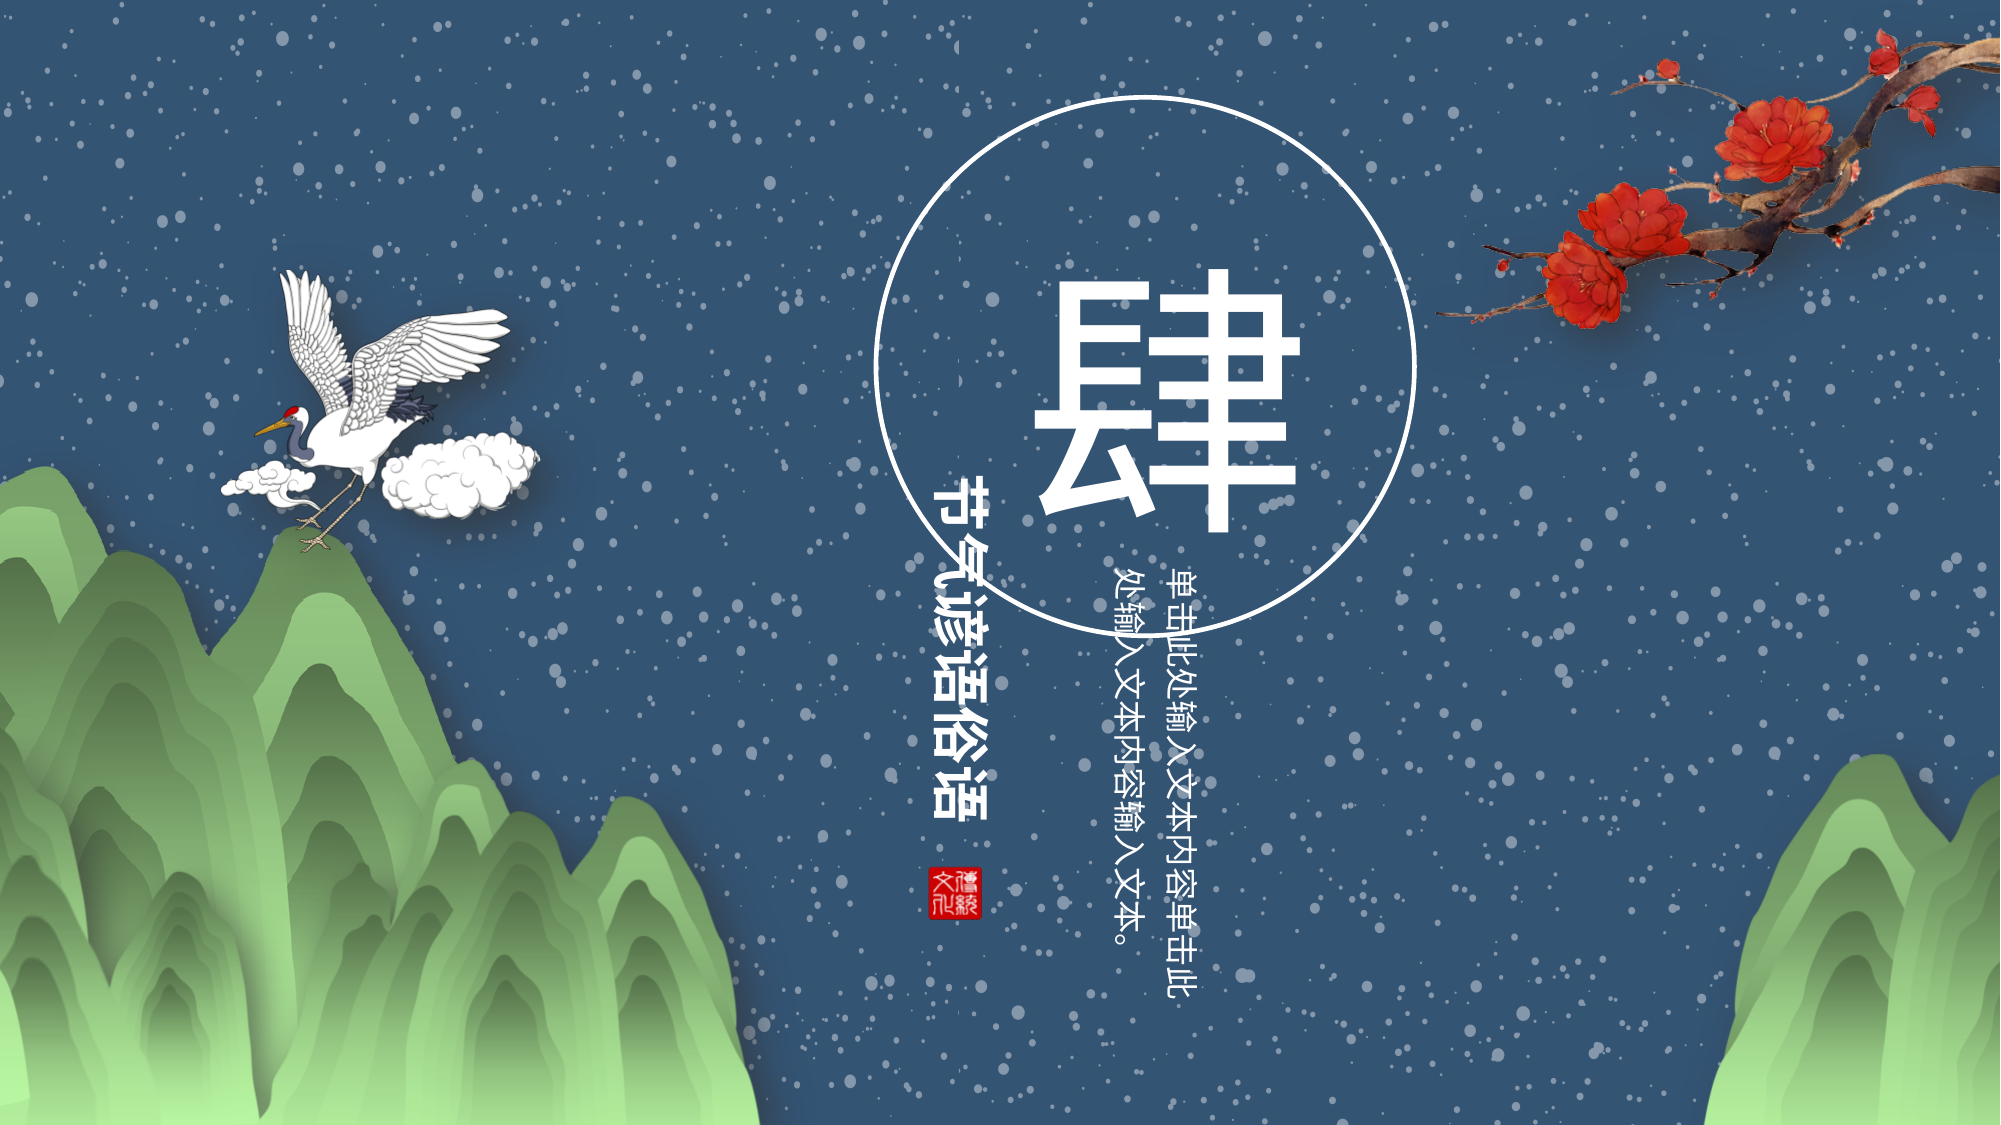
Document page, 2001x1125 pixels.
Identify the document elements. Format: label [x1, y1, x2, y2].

text_box [0, 0, 2000, 20]
text_box [0, 20, 2000, 1125]
